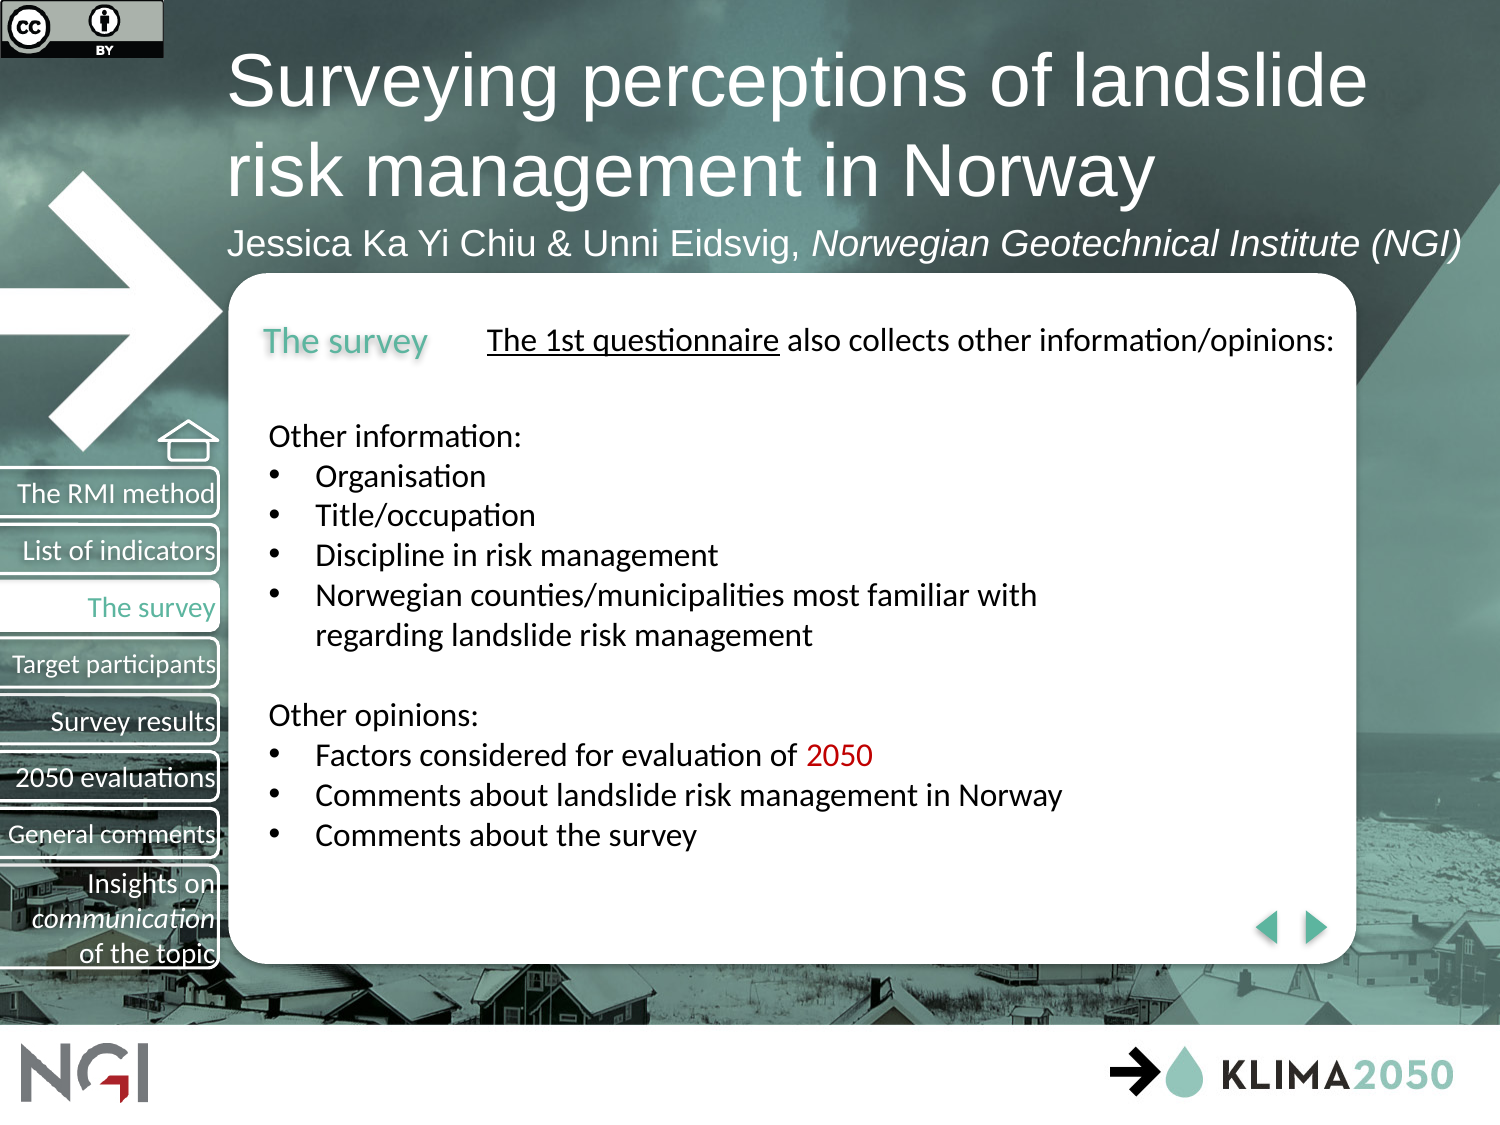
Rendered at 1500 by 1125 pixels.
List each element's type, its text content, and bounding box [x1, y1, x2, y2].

text_box The survey [205, 273, 486, 404]
text_box [1305, 909, 1329, 945]
text_box Other information: Organisation Title/occupation Discipline in risk management Norwegian counties/municipalities most familiar with regarding landslide risk management Other opinions: Factors considered for evaluation of 2050 Comments about landslide risk management in Norway Comments about the survey [253, 406, 1187, 901]
text_box [1254, 909, 1278, 945]
text_box The 1st questionnaire also collects other information/opinions: [472, 311, 1355, 366]
list Jessica Ka Yi Chiu & Unni Eidsvig, Norwegian Geotechnical Institute (NGI) [226, 218, 1483, 361]
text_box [158, 420, 219, 461]
text_box 2050 evaluations [0, 750, 220, 802]
text_box The survey [0, 581, 220, 632]
text_box Survey results [0, 695, 220, 745]
picture [0, 0, 1500, 1125]
title Surveying perceptions of landslide risk management in Norway [226, 30, 1383, 218]
text_box Target participants [0, 637, 220, 688]
text_box List of indicators [0, 523, 220, 575]
text_box General comments [0, 807, 220, 859]
text_box Insights on communication of the topic [0, 865, 220, 969]
text_box [229, 361, 1356, 964]
text_box The RMI method [0, 466, 220, 518]
